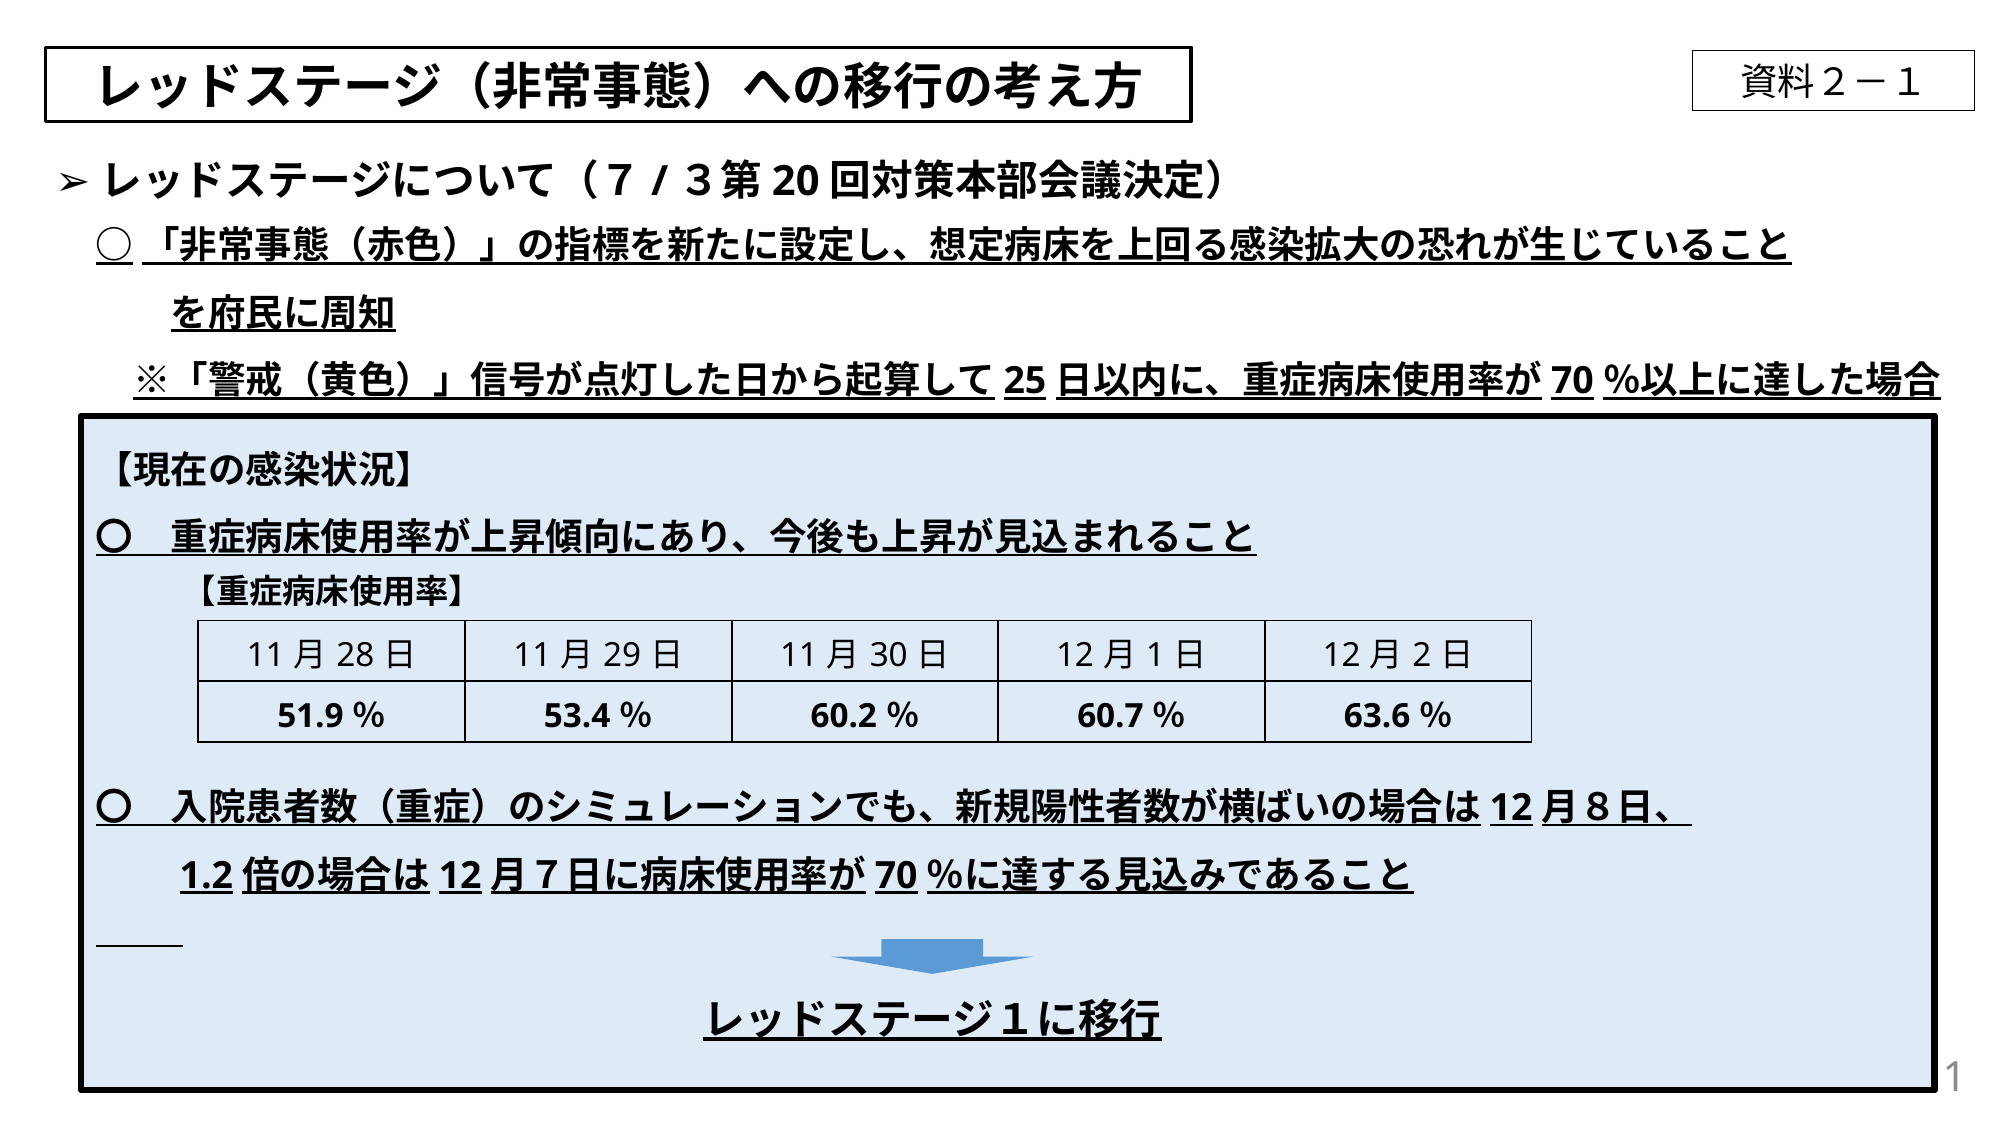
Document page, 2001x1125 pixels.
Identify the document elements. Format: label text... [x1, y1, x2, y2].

slide_number 1 [1531, 1048, 1982, 1109]
text_box 資料２－１ [1692, 50, 1975, 111]
text_box レッドステージ（非常事態）への移行の考え方 [45, 47, 1192, 122]
text_box 【現在の感染状況】 〇 重症病床使用率が上昇傾向にあり、今後も上昇が見込まれること 〇 入院患者数（重症）のシミュレーションでも、新規陽性者数が横ばいの場合は12月８日、 1.2倍の場合は12月７日に病床使用率が70％に達する見込みであること [80, 415, 1935, 1091]
text_box 【重症病床使用率】 [168, 562, 1562, 618]
table_header 11月29日 [466, 621, 731, 680]
text_box レッドステージ１に移行 [235, 885, 1629, 1050]
table_cell 63.6％ [1266, 682, 1531, 741]
table_header 12月2日 [1266, 621, 1531, 680]
table_header 11月30日 [733, 621, 997, 680]
text_box ○「非常事態（赤色）」の指標を新たに設定し、想定病床を上回る感染拡大の恐れが生じていること を府民に周知 ※「警戒（黄色）」信号が点灯した日から起算して25日以内に、重症病床使用率が70％以上に達した場合 [80, 191, 2000, 409]
table_cell 53.4％ [466, 682, 731, 741]
table_header 11月28日 [199, 621, 464, 680]
table_cell 60.7％ [999, 682, 1264, 741]
table_header 12月1日 [999, 621, 1264, 680]
table_cell 60.2％ [733, 682, 997, 741]
table_cell 51.9％ [199, 682, 464, 741]
text_box ➢レッドステージについて（７/３第20回対策本部会議決定） [40, 146, 1975, 212]
